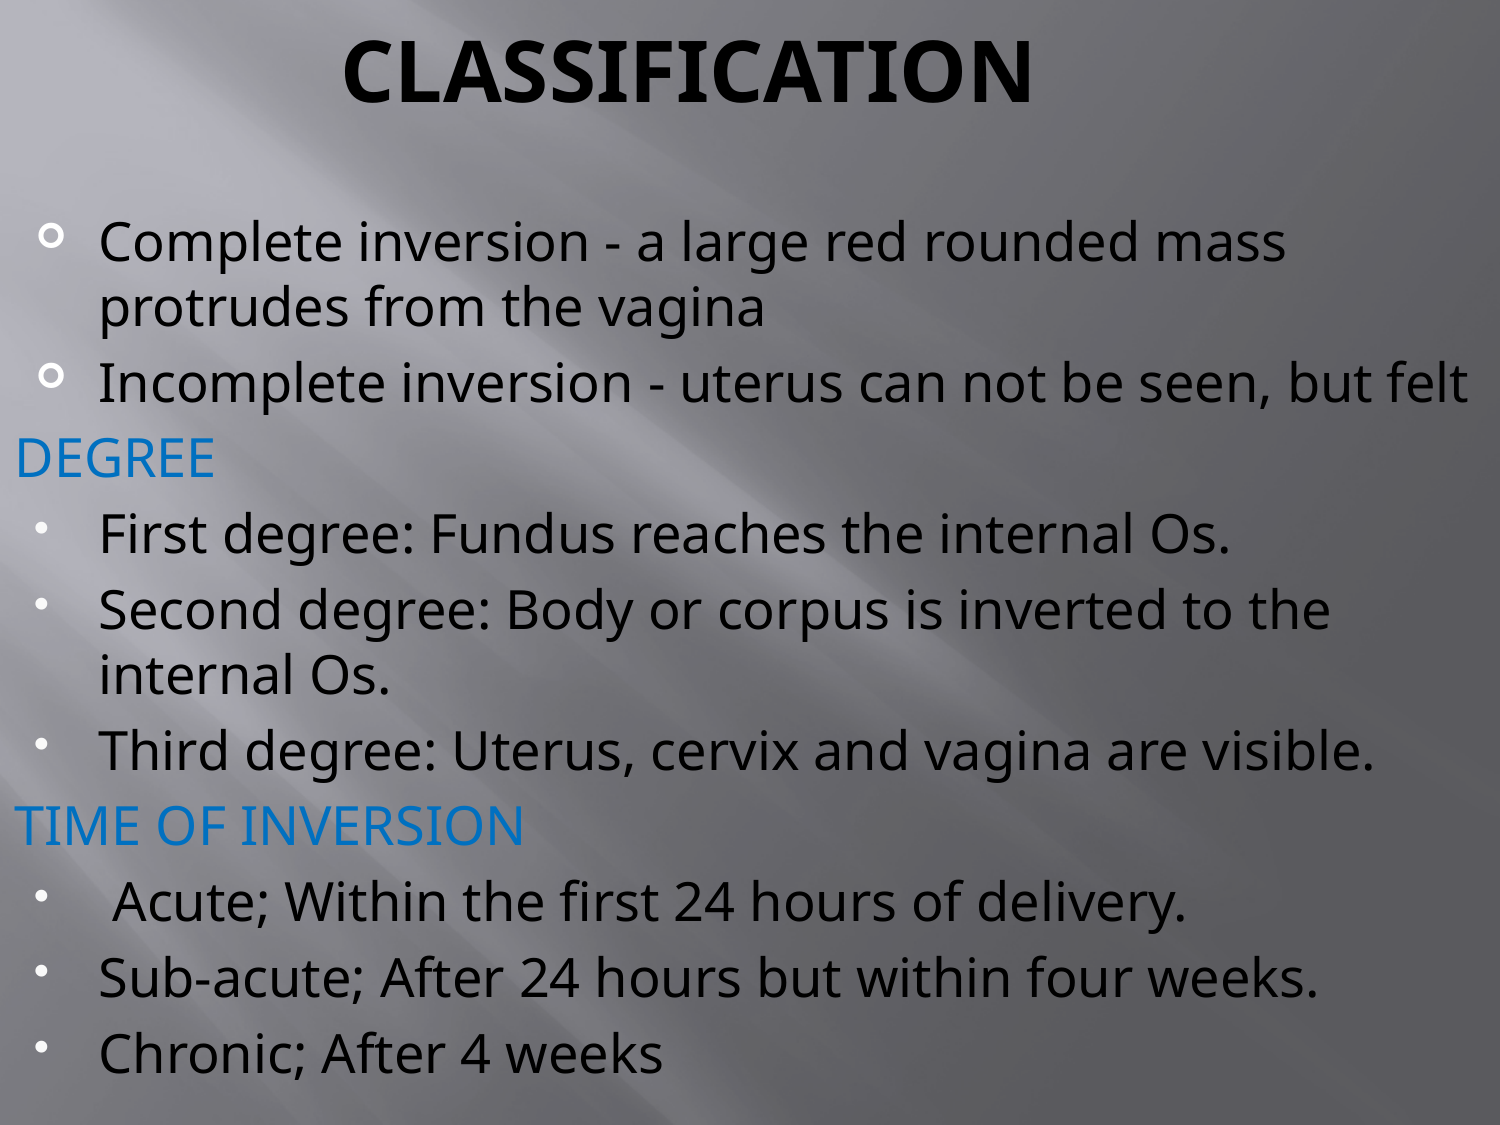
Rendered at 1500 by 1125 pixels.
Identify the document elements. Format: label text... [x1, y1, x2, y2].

title CLASSIFICATION [24, 0, 1375, 163]
list Complete inversion - a large red rounded mass protrudes from the vagina Incomplete inversion - uterus can not be seen, but felt DEGREE First degree: Fundus reaches the internal Os. Second degree: Body or corpus is inverted to the internal Os. Third degree: Uterus, cervix and vagina are visible. TIME OF INVERSION Acute; Within the first 24 hours of delivery. Sub-acute; After 24 hours but within four weeks. Chronic; After 4 weeks [0, 200, 1500, 1125]
